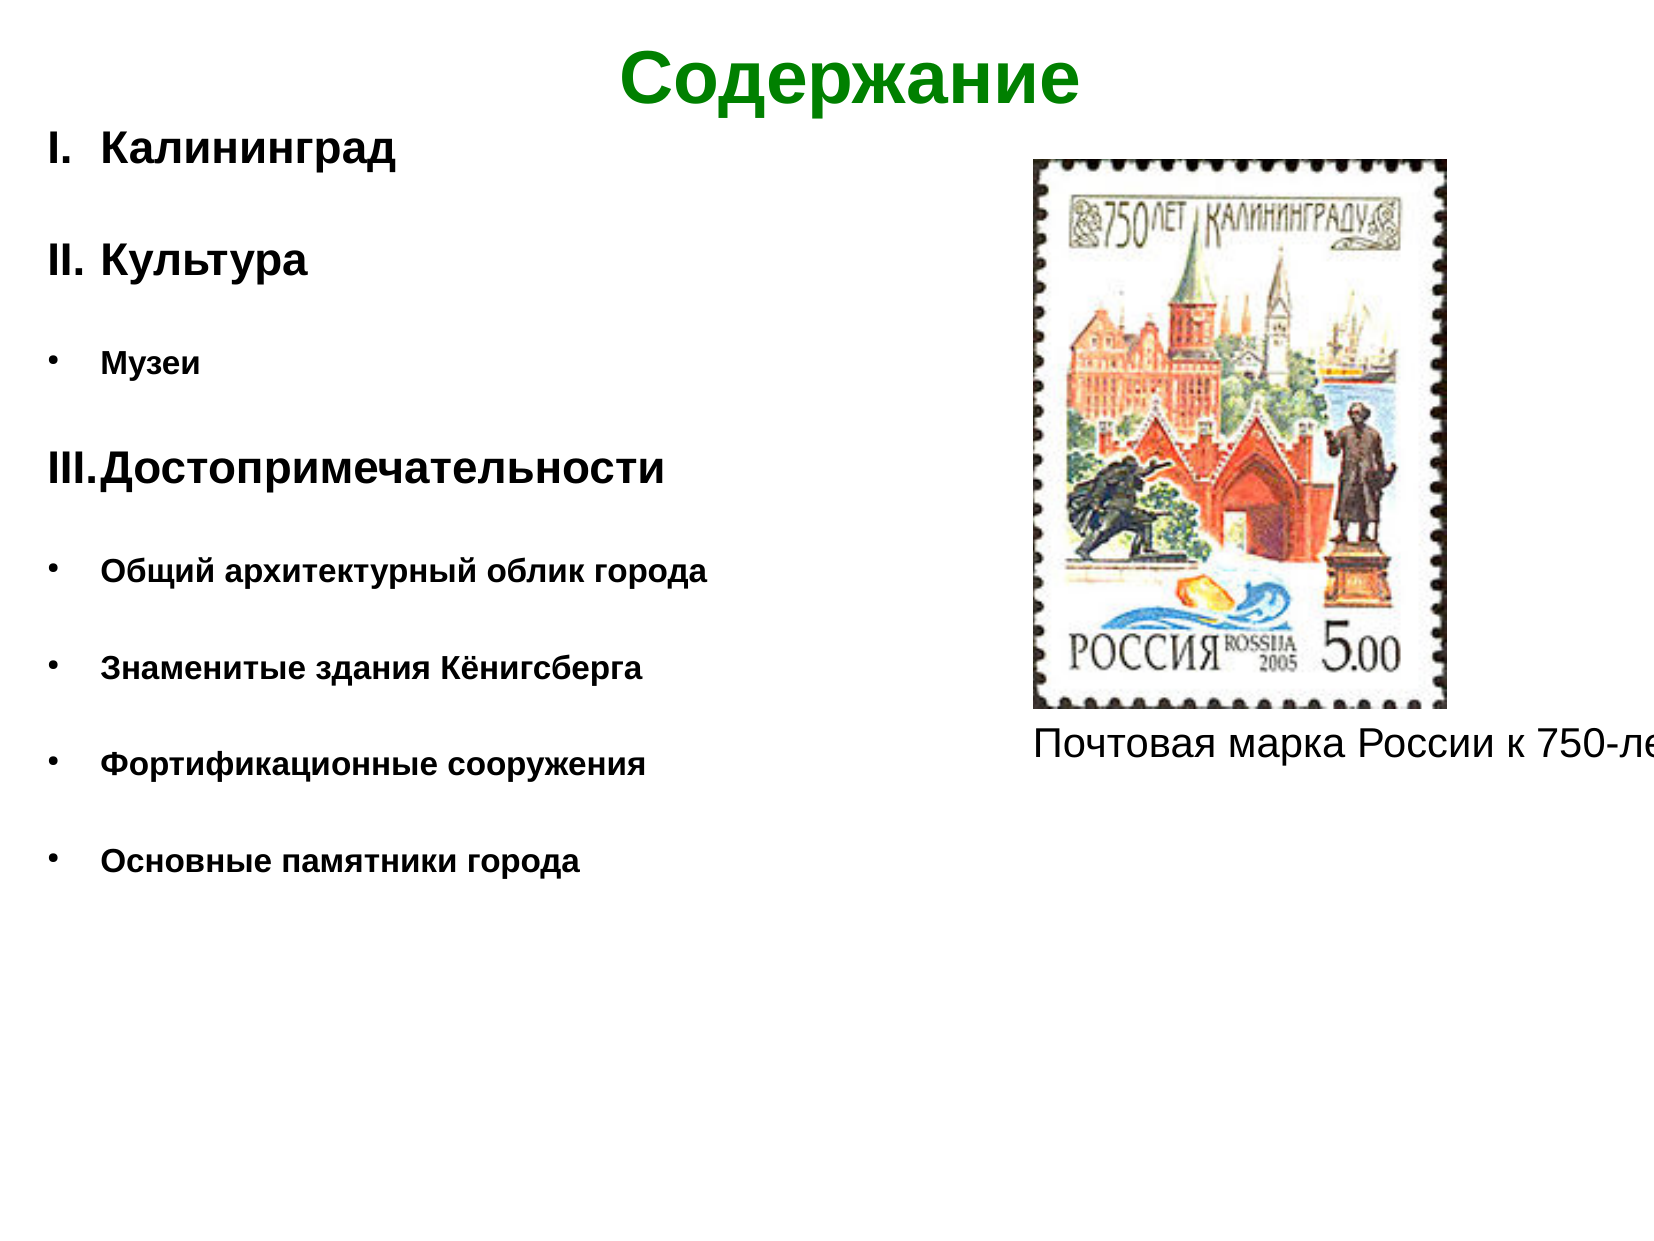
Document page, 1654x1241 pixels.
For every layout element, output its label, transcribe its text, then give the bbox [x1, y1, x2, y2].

text_box Почтовая марка России к 750-летию Калининграда с изображением памятников культуры города [1018, 708, 1447, 1005]
picture [1033, 159, 1447, 709]
title Содержание [106, 0, 1595, 148]
list Калининград Культура Музеи Достопримечательности Общий архитектурный облик города Знаменитые здания Кёнигсберга Фортификационные сооружения Основные памятники города [29, 118, 1518, 1122]
